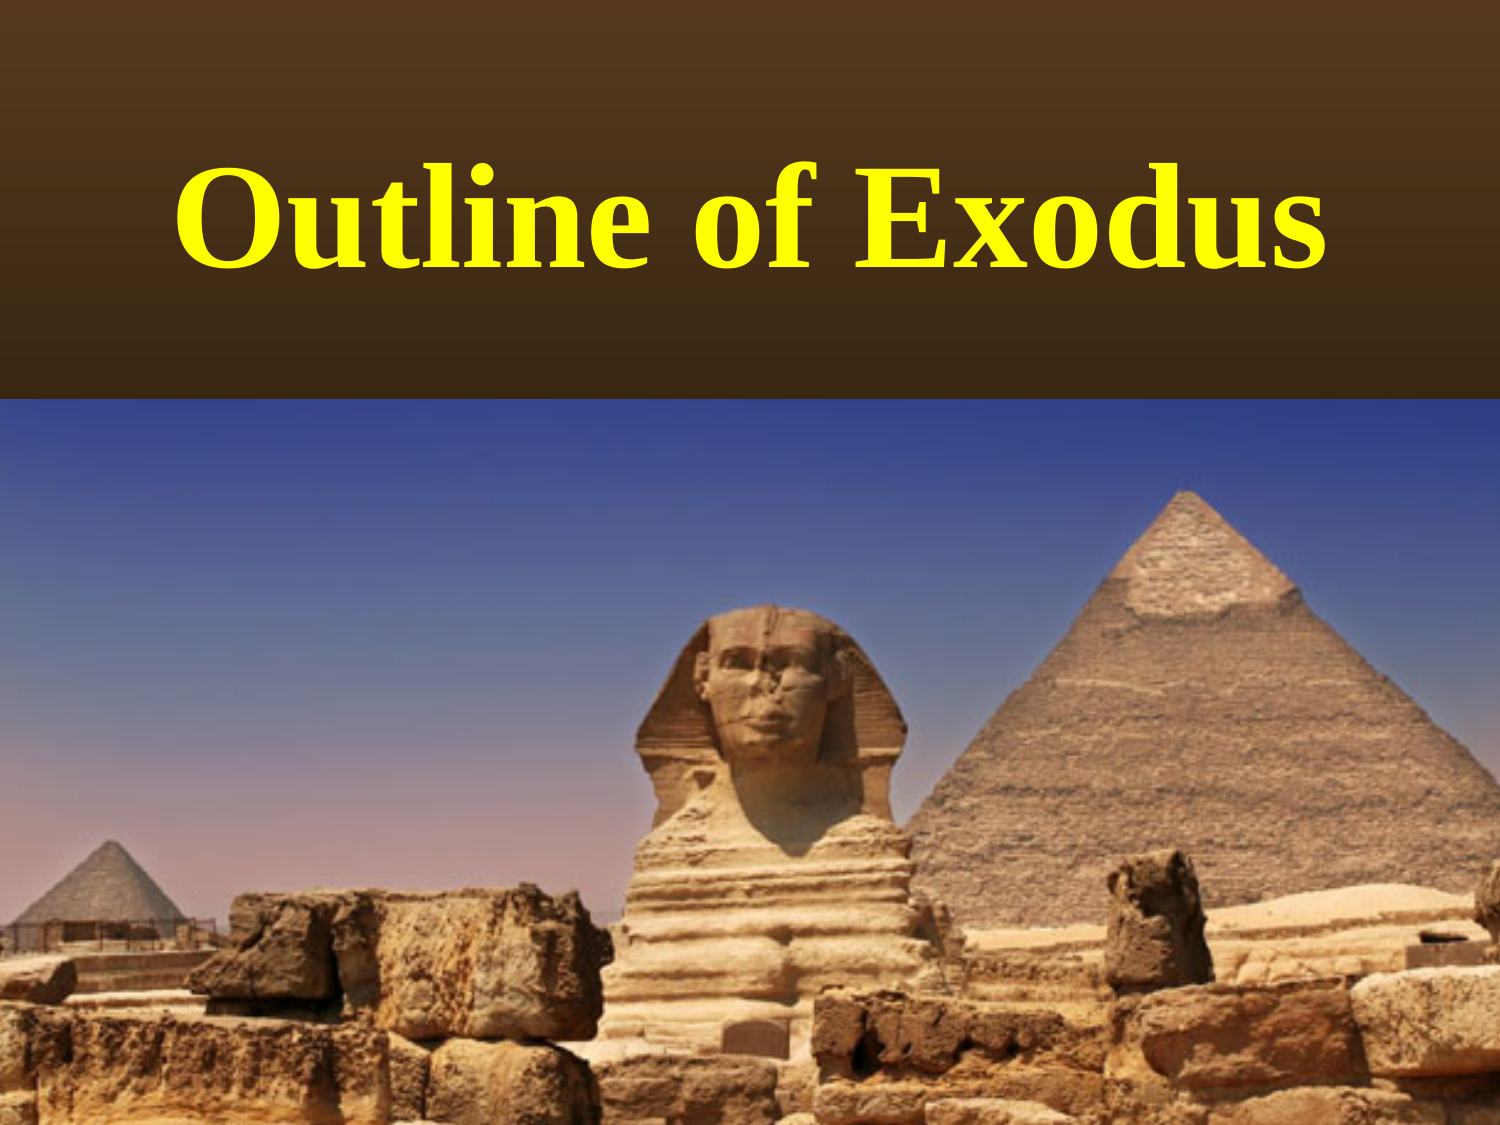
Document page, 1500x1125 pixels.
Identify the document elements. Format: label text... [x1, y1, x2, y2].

picture [0, 399, 1500, 1125]
title Outline of Exodus [0, 37, 1500, 398]
